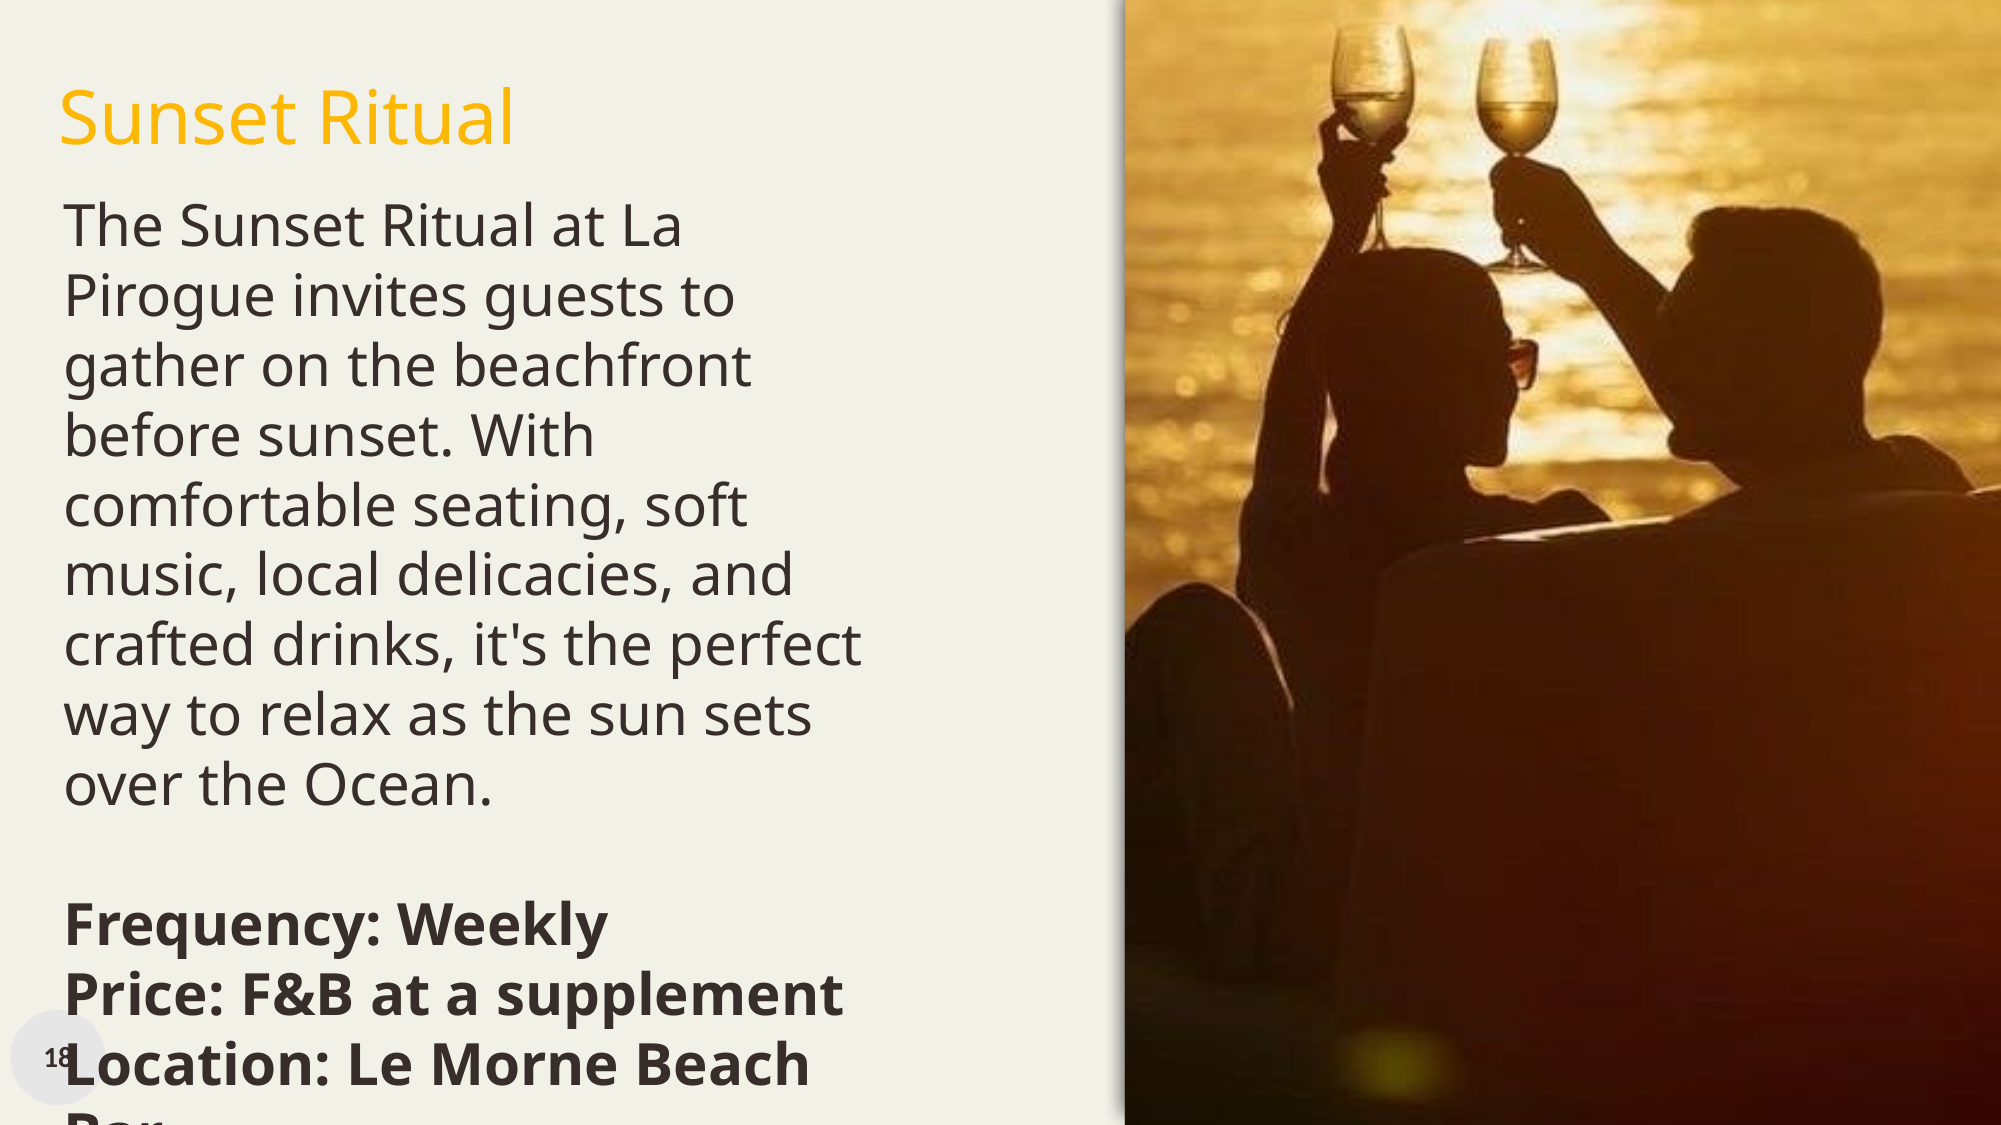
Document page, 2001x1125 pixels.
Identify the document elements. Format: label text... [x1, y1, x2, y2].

text_box The Sunset Ritual at La Pirogue invites guests to gather on the beachfront before sunset. With comfortable seating, soft music, local delicacies, and crafted drinks, it's the perfect way to relax as the sun sets over the Ocean. Frequency: Weekly Price: F&B at a supplement Location: Le Morne Beach Bar [43, 167, 919, 1077]
text_box Sunset Ritual [43, 27, 919, 167]
picture [1124, 0, 2001, 1125]
